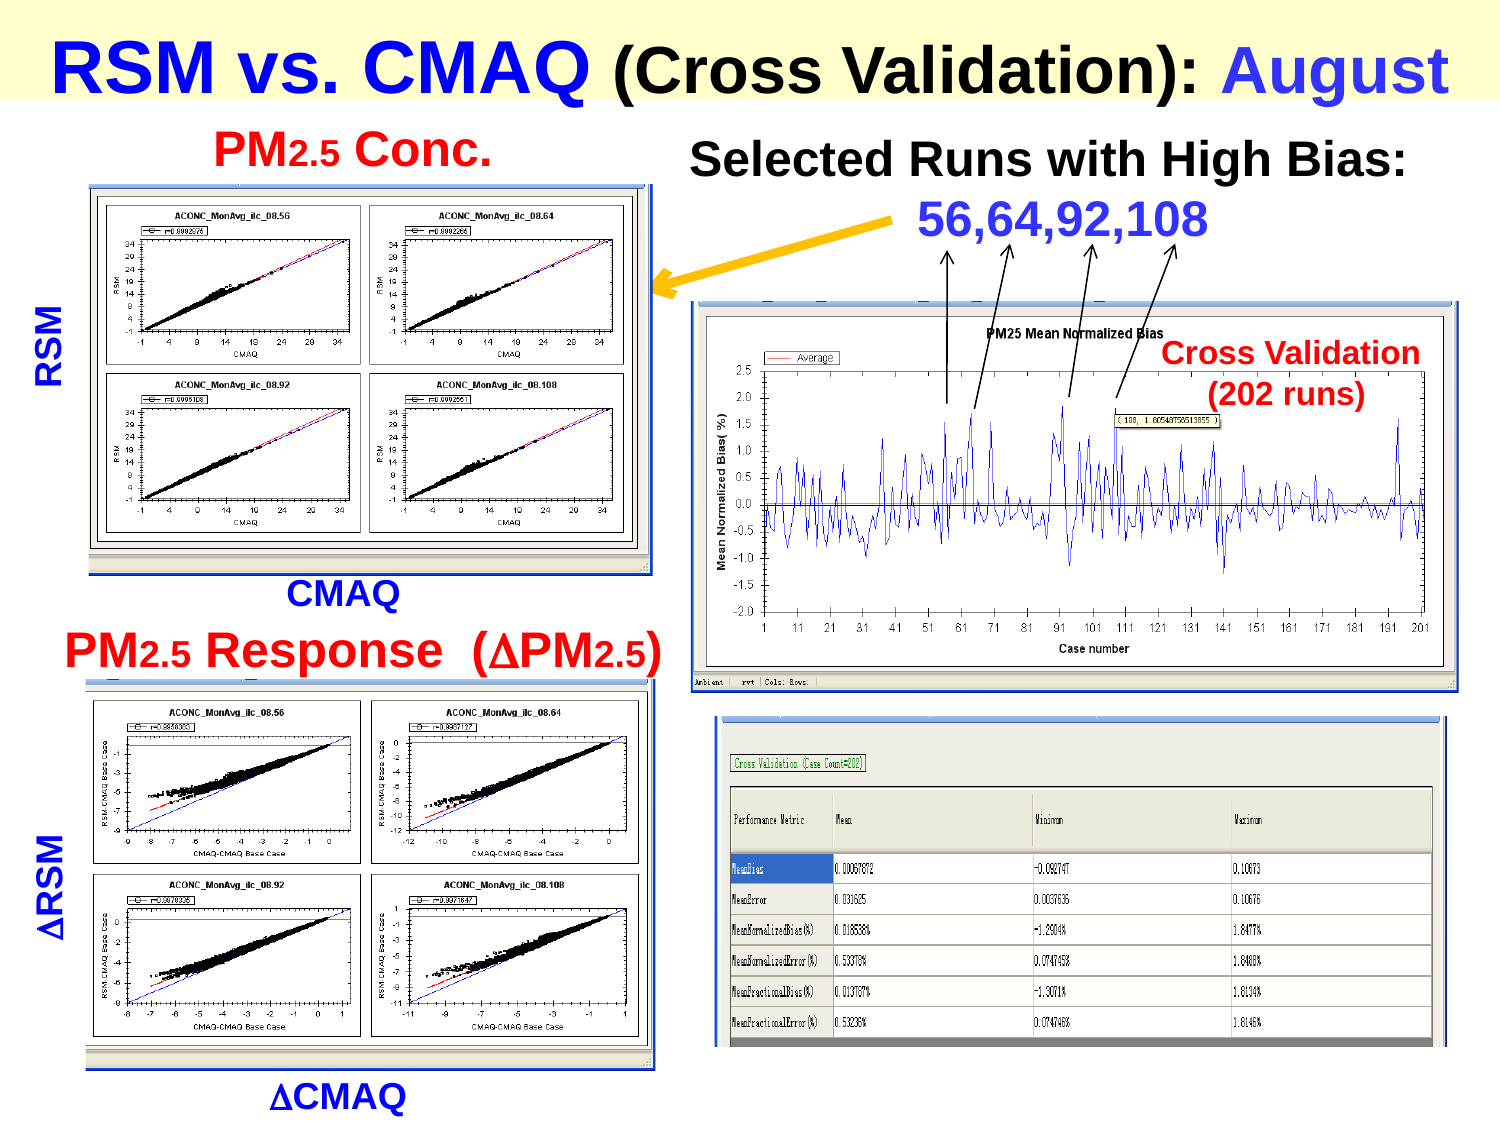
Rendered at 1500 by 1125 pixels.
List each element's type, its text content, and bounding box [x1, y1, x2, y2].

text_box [1115, 243, 1176, 404]
picture [88, 184, 653, 576]
picture [690, 301, 1459, 693]
text_box PM2.5 Conc. [53, 109, 653, 185]
picture [85, 679, 656, 1071]
text_box CMAQ [271, 585, 416, 622]
text_box DRSM [17, 810, 78, 965]
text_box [909, 308, 1076, 345]
text_box RSM vs. CMAQ (Cross Validation): August [0, 0, 1500, 100]
text_box Selected Runs with High Bias: 56,64,92,108 [667, 118, 1459, 254]
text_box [1003, 308, 1110, 333]
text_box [658, 219, 892, 291]
text_box RSM [16, 277, 76, 416]
text_box DCMAQ [254, 1080, 422, 1125]
picture [714, 715, 1448, 1048]
text_box PM2.5 Response (DPM2.5) [0, 609, 685, 685]
